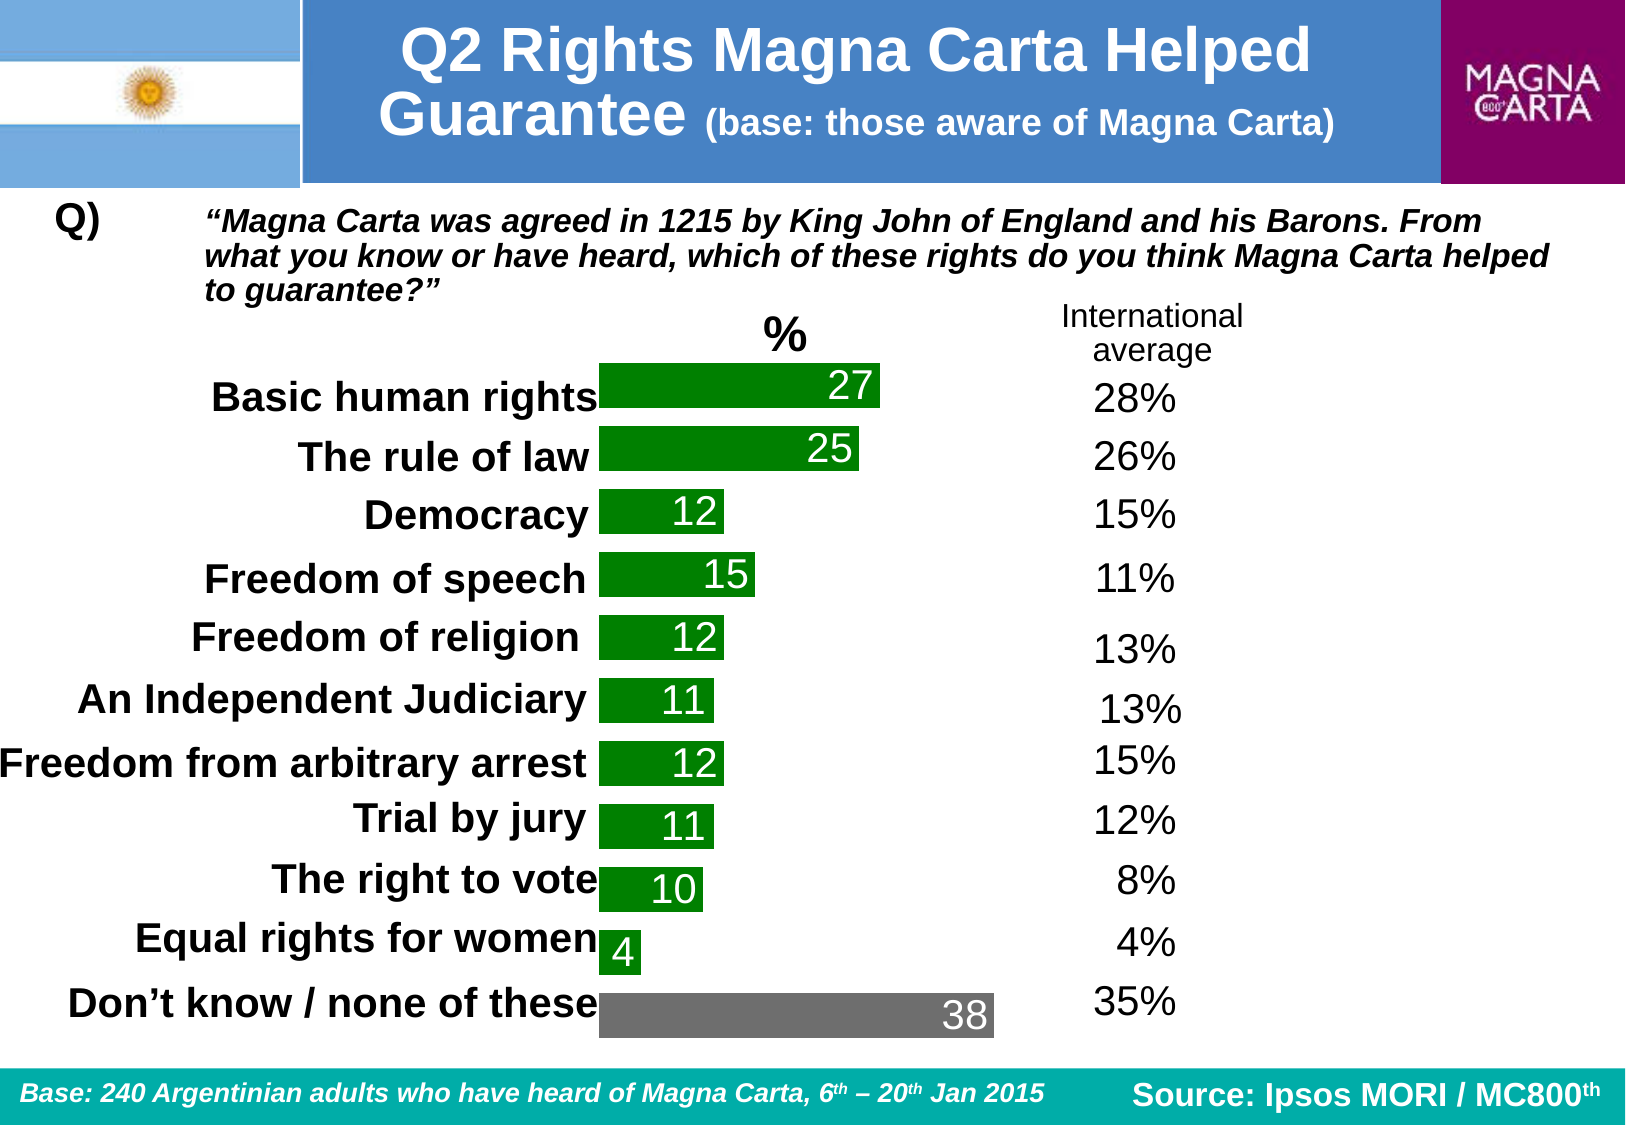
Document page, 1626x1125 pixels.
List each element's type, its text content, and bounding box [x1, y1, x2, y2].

picture [302, 0, 1625, 184]
text_box % [602, 302, 969, 337]
text_box Freedom from arbitrary arrest [0, 735, 572, 791]
text_box Democracy [17, 488, 572, 546]
text_box Freedom of religion [25, 610, 572, 668]
picture [0, 0, 301, 188]
text_box Source: Ipsos MORI / MC800th [1059, 1072, 1625, 1121]
text_box Equal rights for women [87, 910, 572, 968]
text_box Basic human rights [87, 370, 572, 428]
text_box Don’t know / none of these [32, 975, 572, 1033]
title Q2 Rights Magna Carta Helped Guarantee (base: those aware of Magna Carta) [304, 11, 1413, 157]
text_box Trial by jury [0, 791, 572, 849]
text_box Base: 240 Argentinian adults who have heard of Magna Carta, 6th – 20th Jan 2015 [4, 1073, 1059, 1116]
chart [577, 339, 1625, 1062]
text_box The rule of law [35, 430, 572, 488]
text_box An Independent Judiciary [27, 672, 572, 730]
text_box Freedom of speech [76, 552, 572, 610]
text_box The right to vote [87, 851, 572, 910]
text_box International average [1034, 292, 1271, 337]
text_box Q) “Magna Carta was agreed in 1215 by King John of England and his Barons. From what you know or have heard, which of these rights do you think Magna Carta helped to guarantee?” [39, 190, 1579, 316]
